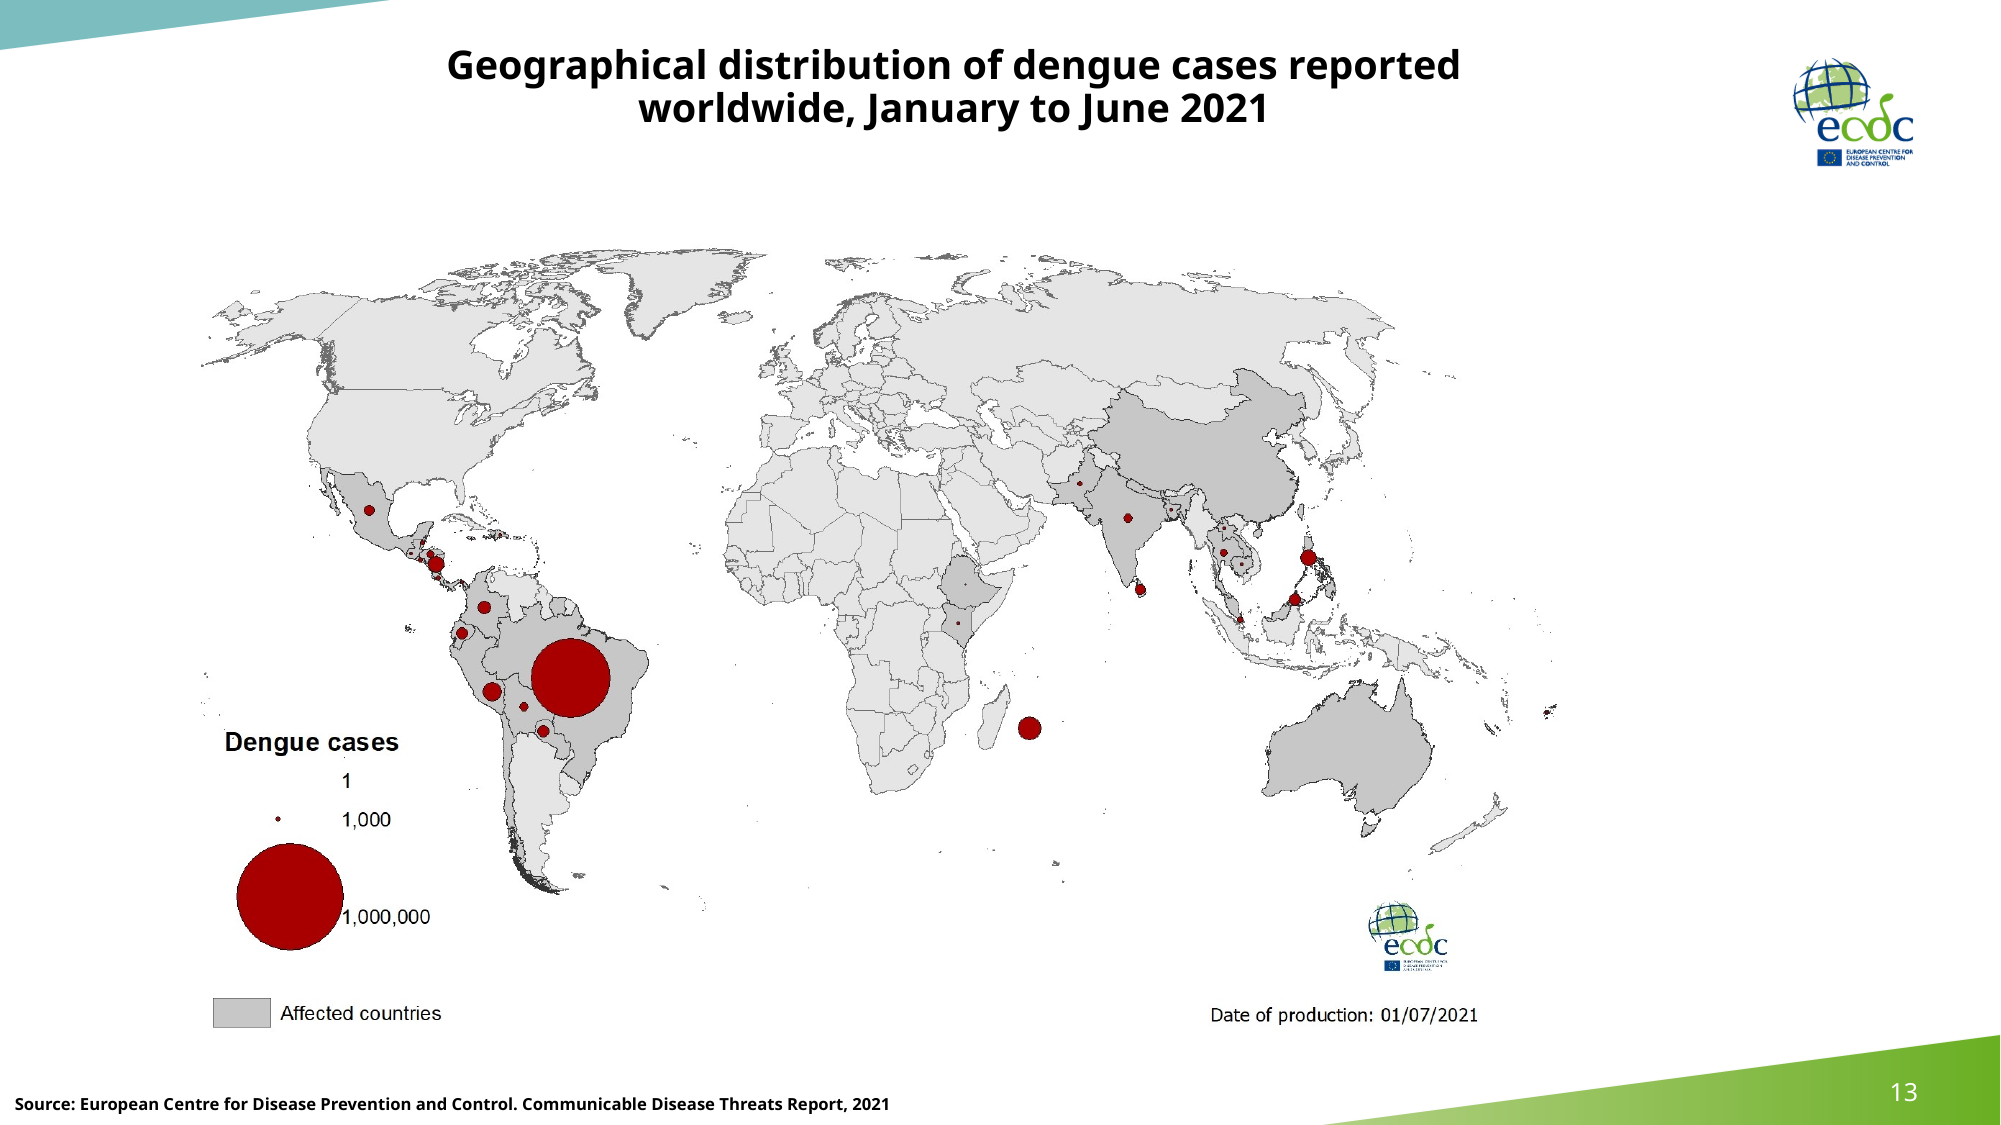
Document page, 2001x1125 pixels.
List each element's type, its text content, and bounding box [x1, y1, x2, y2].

text_box Geographical distribution of dengue cases reported worldwide, January to June 2021 [319, 37, 1590, 157]
slide_number 13 [1483, 1062, 1934, 1123]
picture [0, 0, 2001, 1125]
